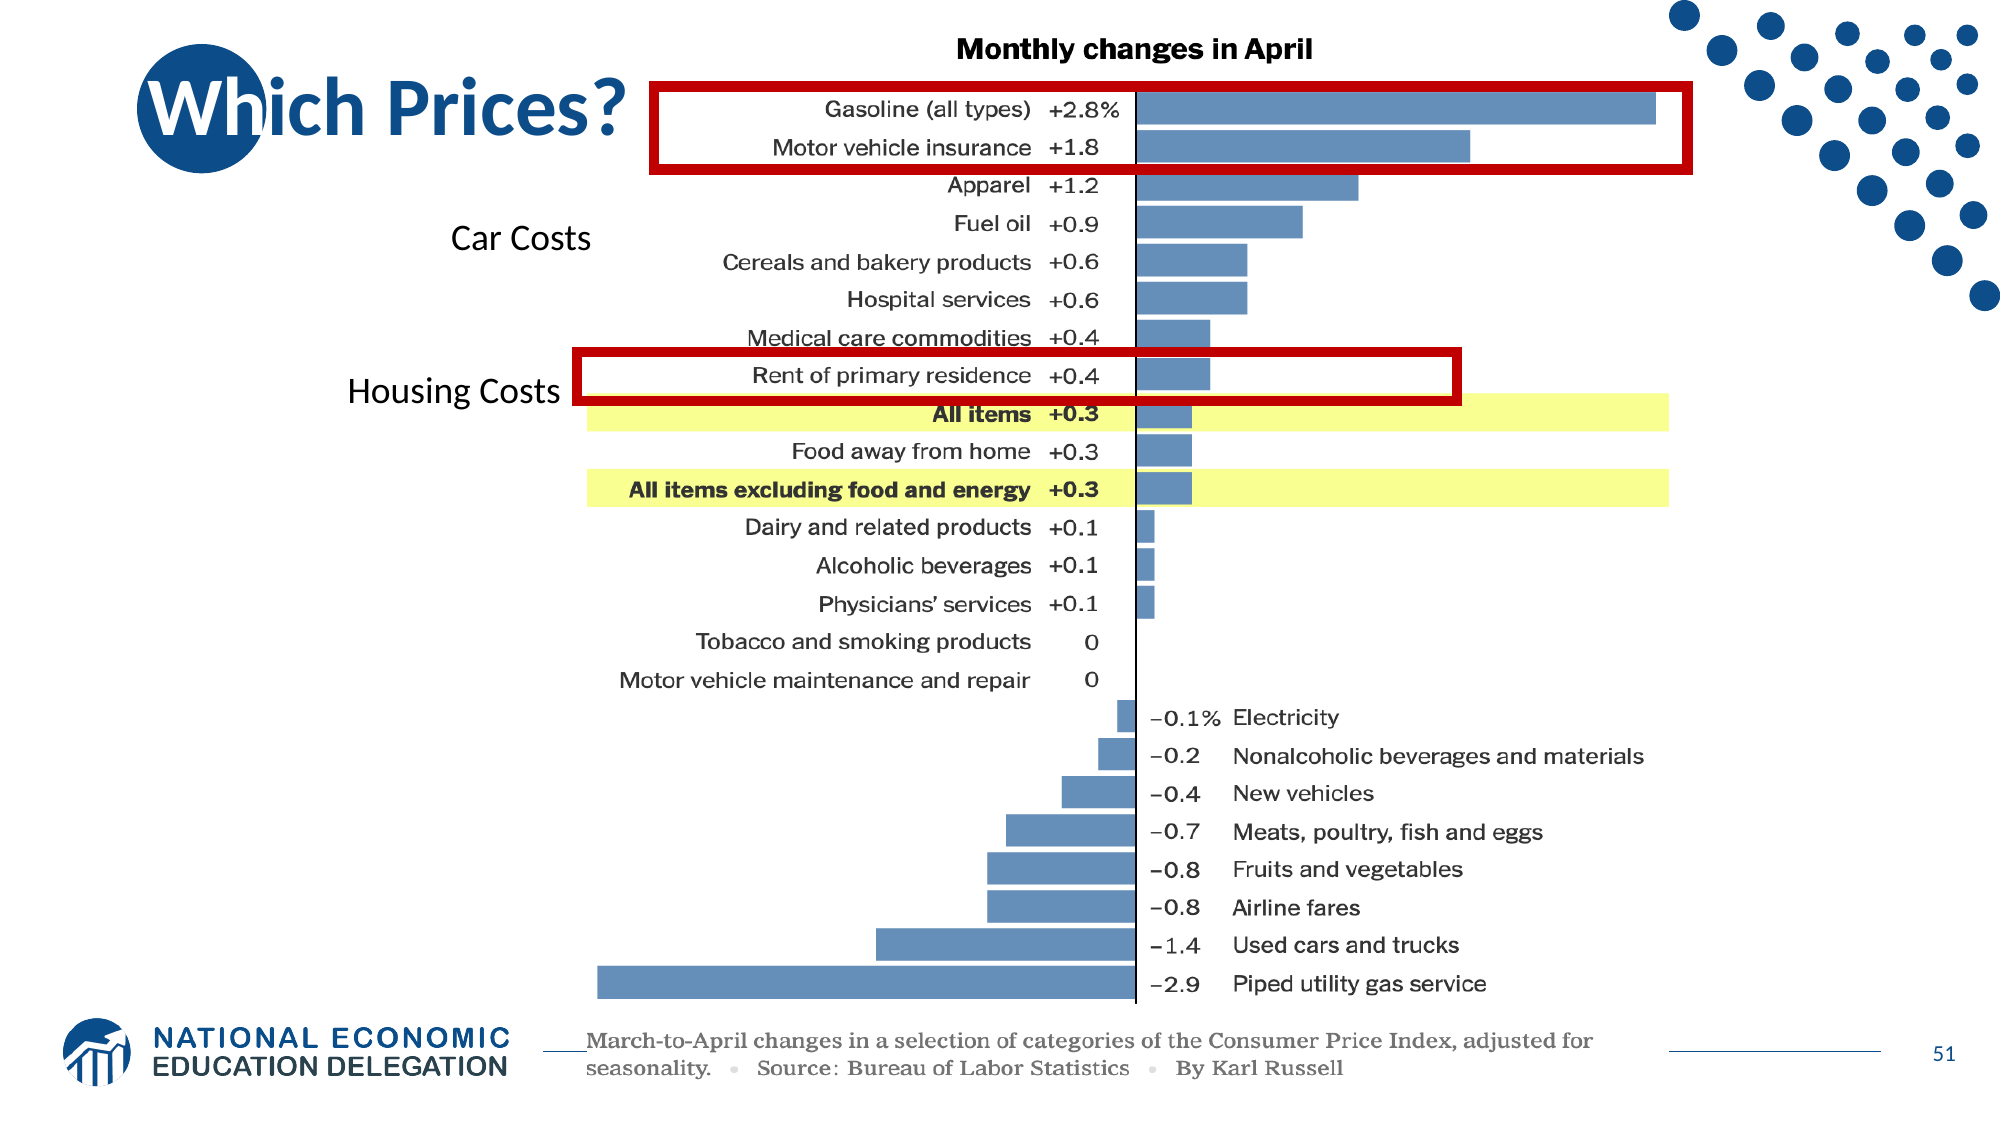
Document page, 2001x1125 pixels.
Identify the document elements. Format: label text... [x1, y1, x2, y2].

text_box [435, 86, 1688, 267]
slide_number 51 [1669, 1022, 1972, 1082]
title Which Prices? [132, 0, 1858, 218]
picture [55, 1013, 520, 1091]
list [587, 267, 1669, 1083]
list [587, 34, 1669, 86]
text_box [331, 351, 1457, 420]
